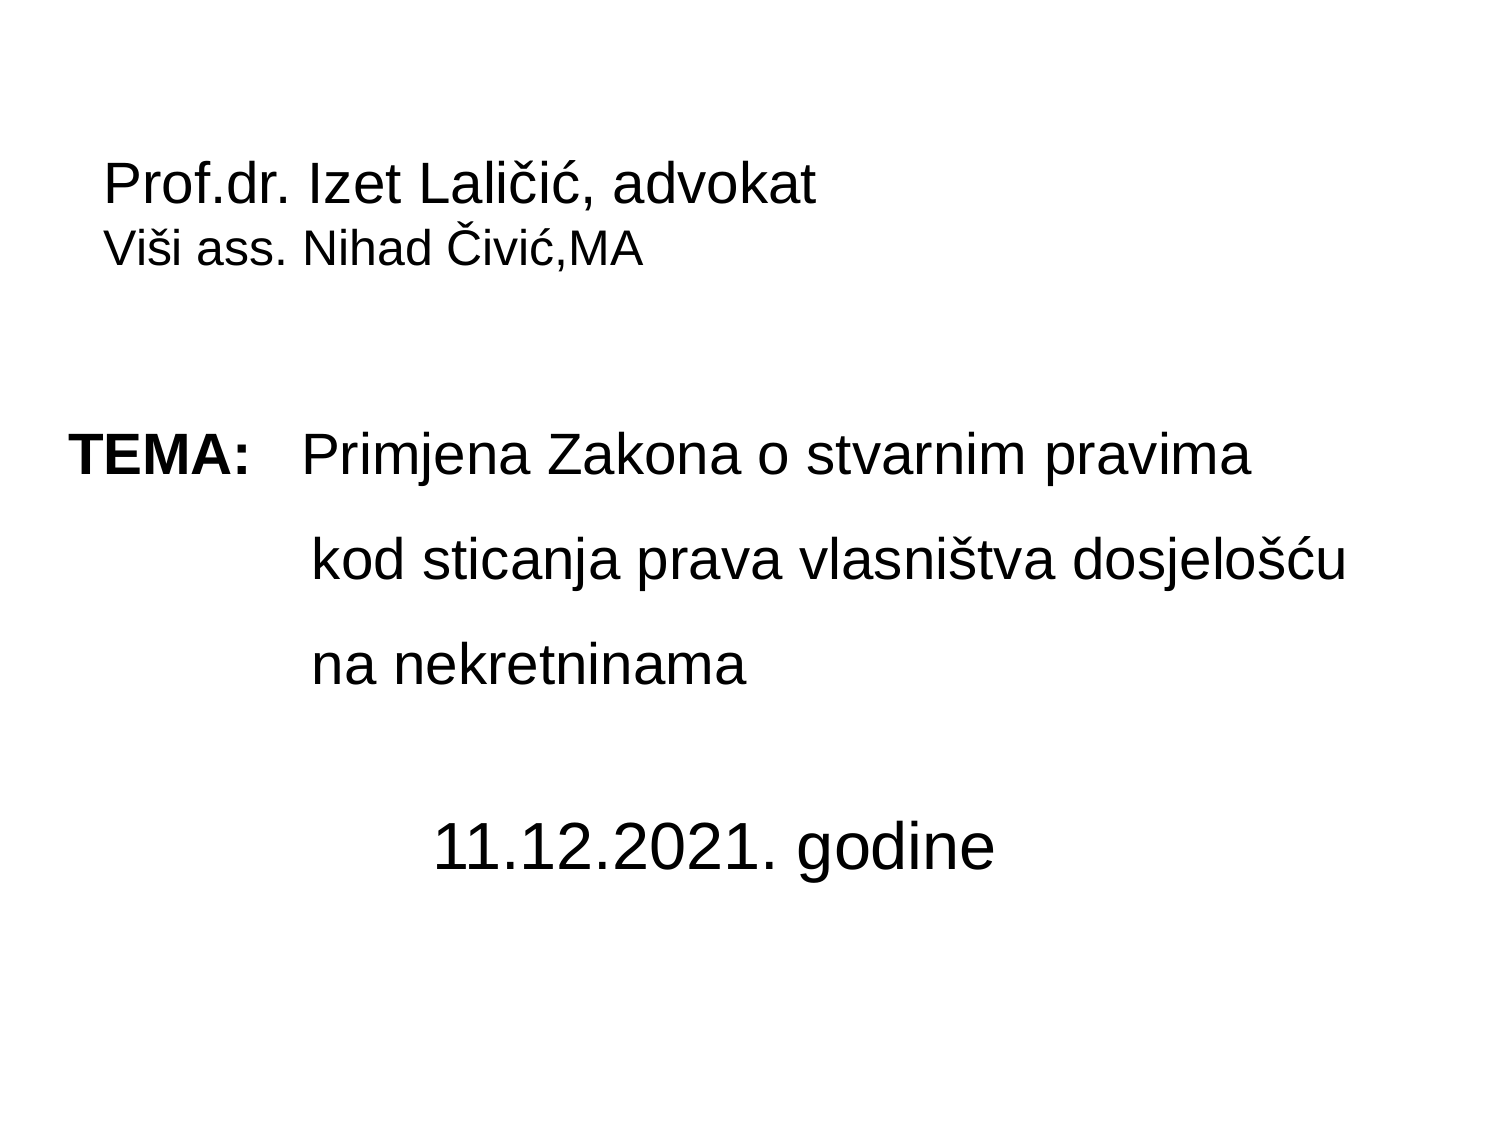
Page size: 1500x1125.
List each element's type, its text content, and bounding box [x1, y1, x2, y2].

subtitle TEMA: Primjena Zakona o stvarnim pravima kod sticanja prava vlasništva dosjelošću na nekretninama 11.12.2021. godine [53, 408, 1377, 925]
title Prof.dr. Izet Laličić, advokat Viši ass. Nihad Čivić,MA [88, 90, 1364, 332]
